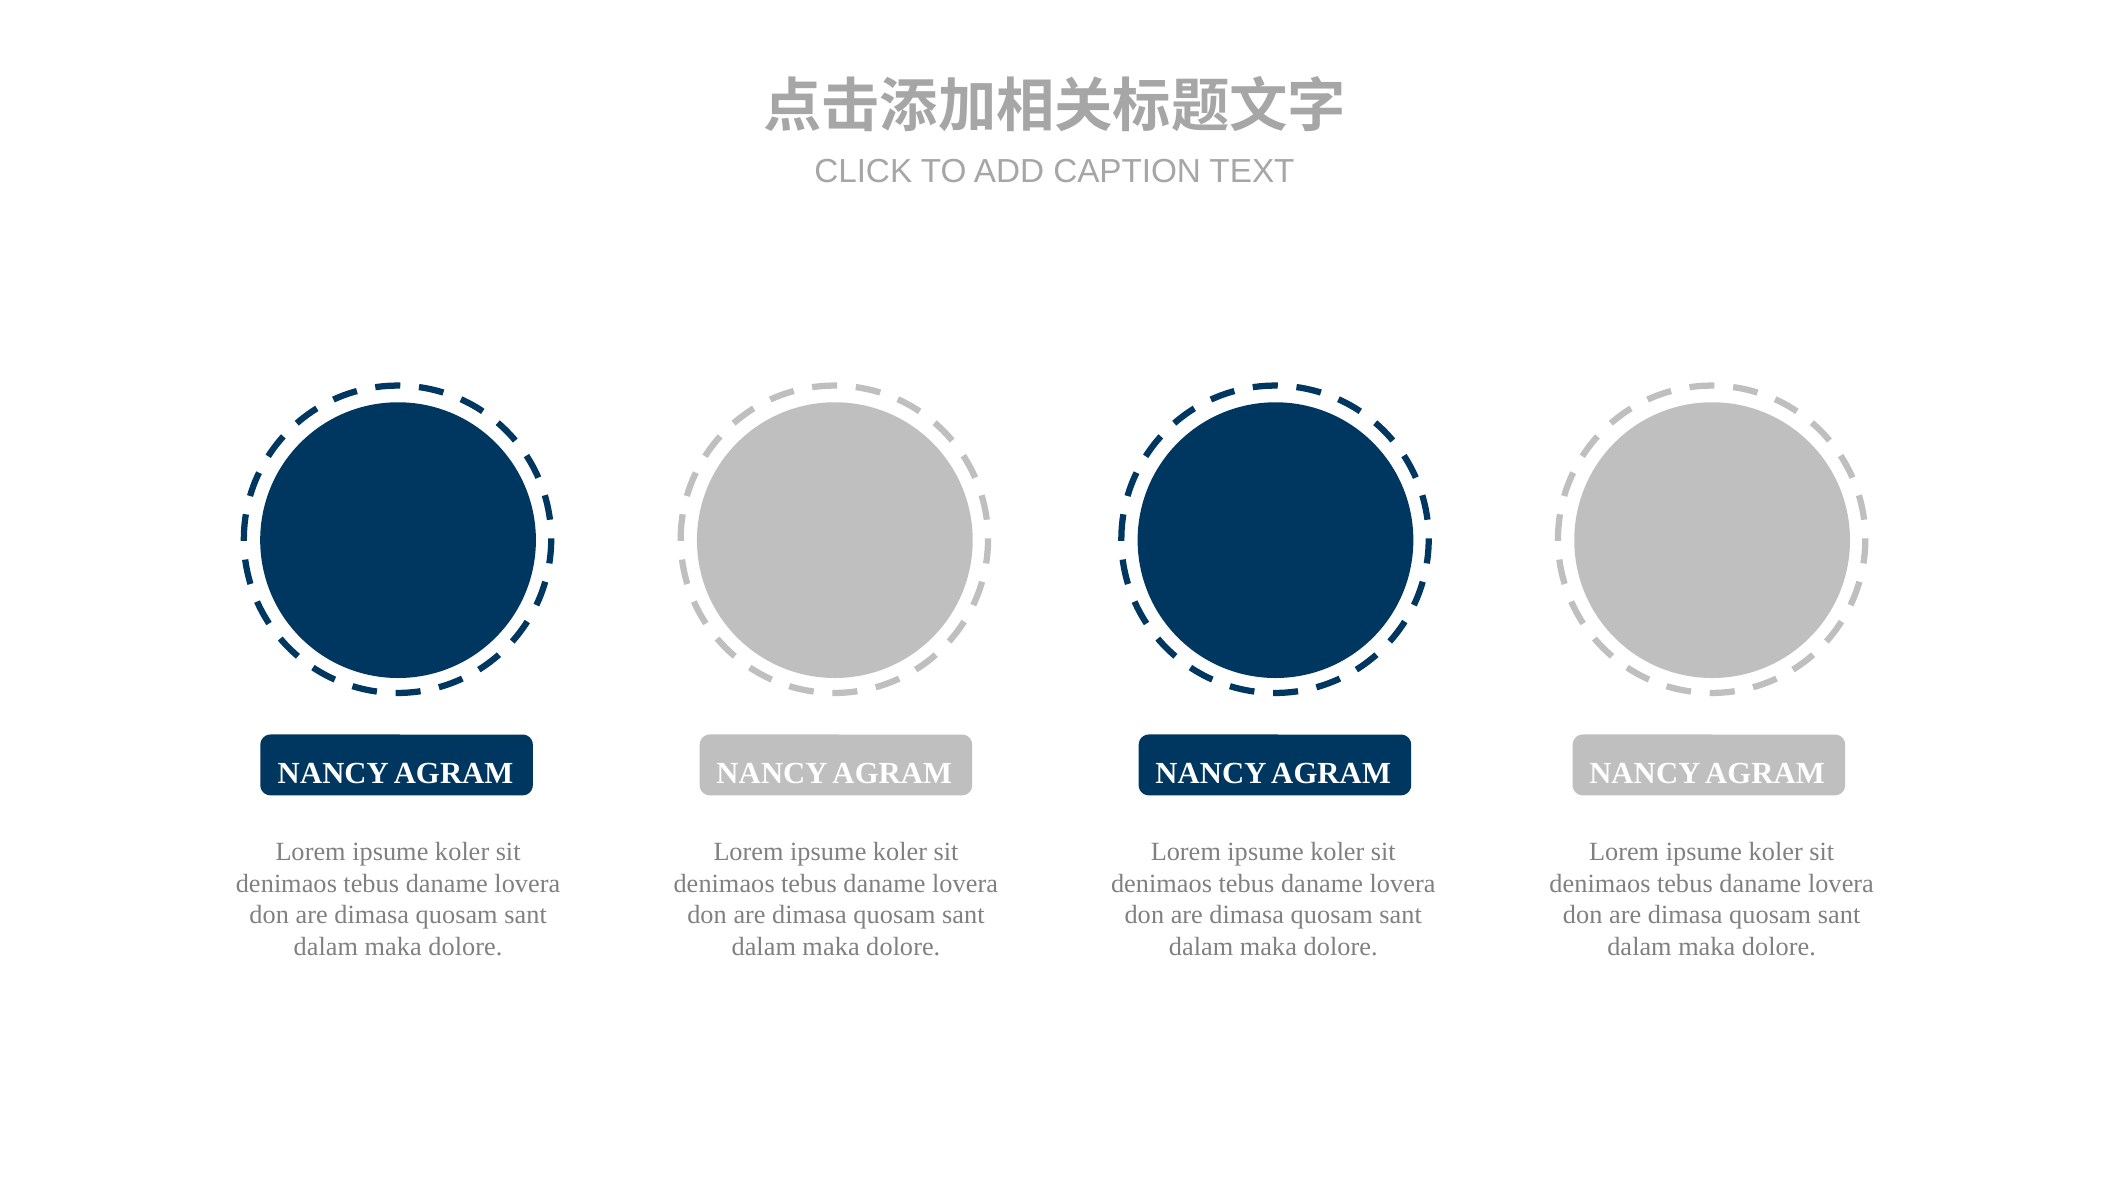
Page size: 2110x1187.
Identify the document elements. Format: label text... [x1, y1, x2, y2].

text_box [699, 727, 973, 796]
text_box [680, 385, 989, 693]
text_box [1138, 727, 1412, 796]
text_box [208, 826, 1902, 970]
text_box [243, 385, 552, 693]
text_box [1557, 385, 1866, 693]
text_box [260, 727, 533, 796]
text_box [1121, 385, 1429, 693]
text_box CLICK TO ADD CAPTION TEXT [809, 149, 1300, 190]
text_box 点击添加相关标题文字 [756, 68, 1354, 139]
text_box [1572, 727, 1846, 796]
